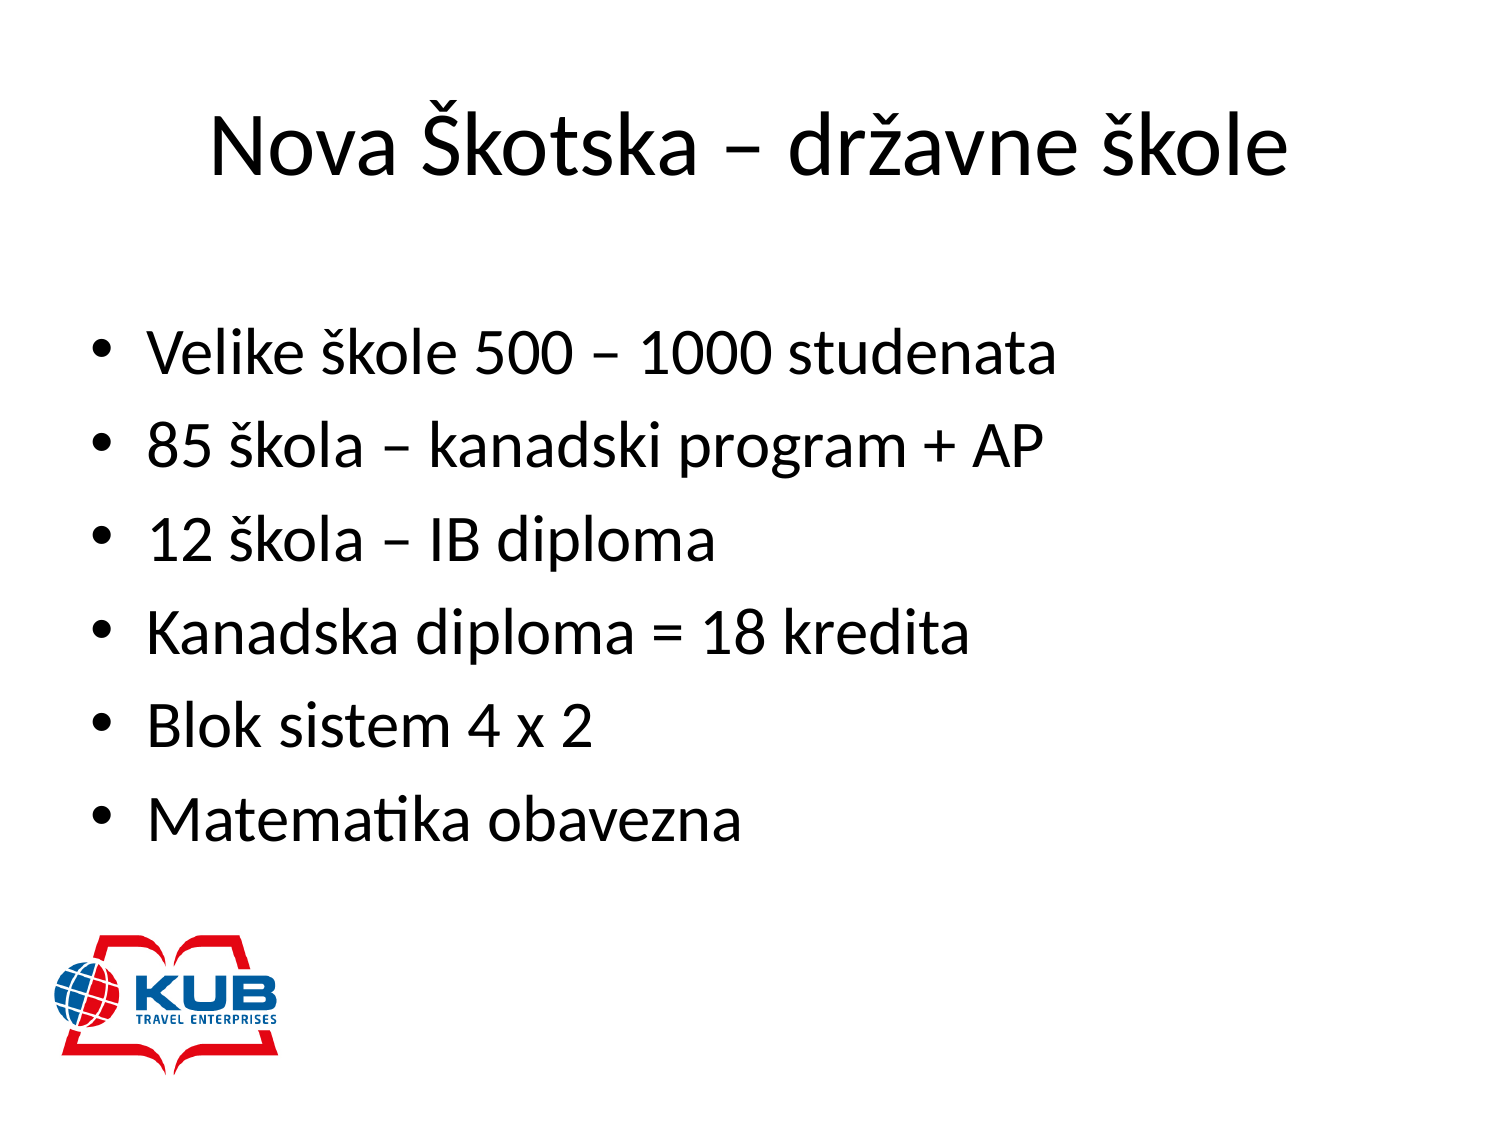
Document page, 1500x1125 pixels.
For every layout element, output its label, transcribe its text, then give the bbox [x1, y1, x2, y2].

title Nova Škotska – državne škole [75, 45, 1425, 233]
picture [49, 930, 283, 1079]
list Velike škole 500 – 1000 studenata 85 škola – kanadski program + AP 12 škola – IB diploma Kanadska diploma = 18 kredita Blok sistem 4 x 2 Matematika obavezna [75, 299, 1425, 1005]
